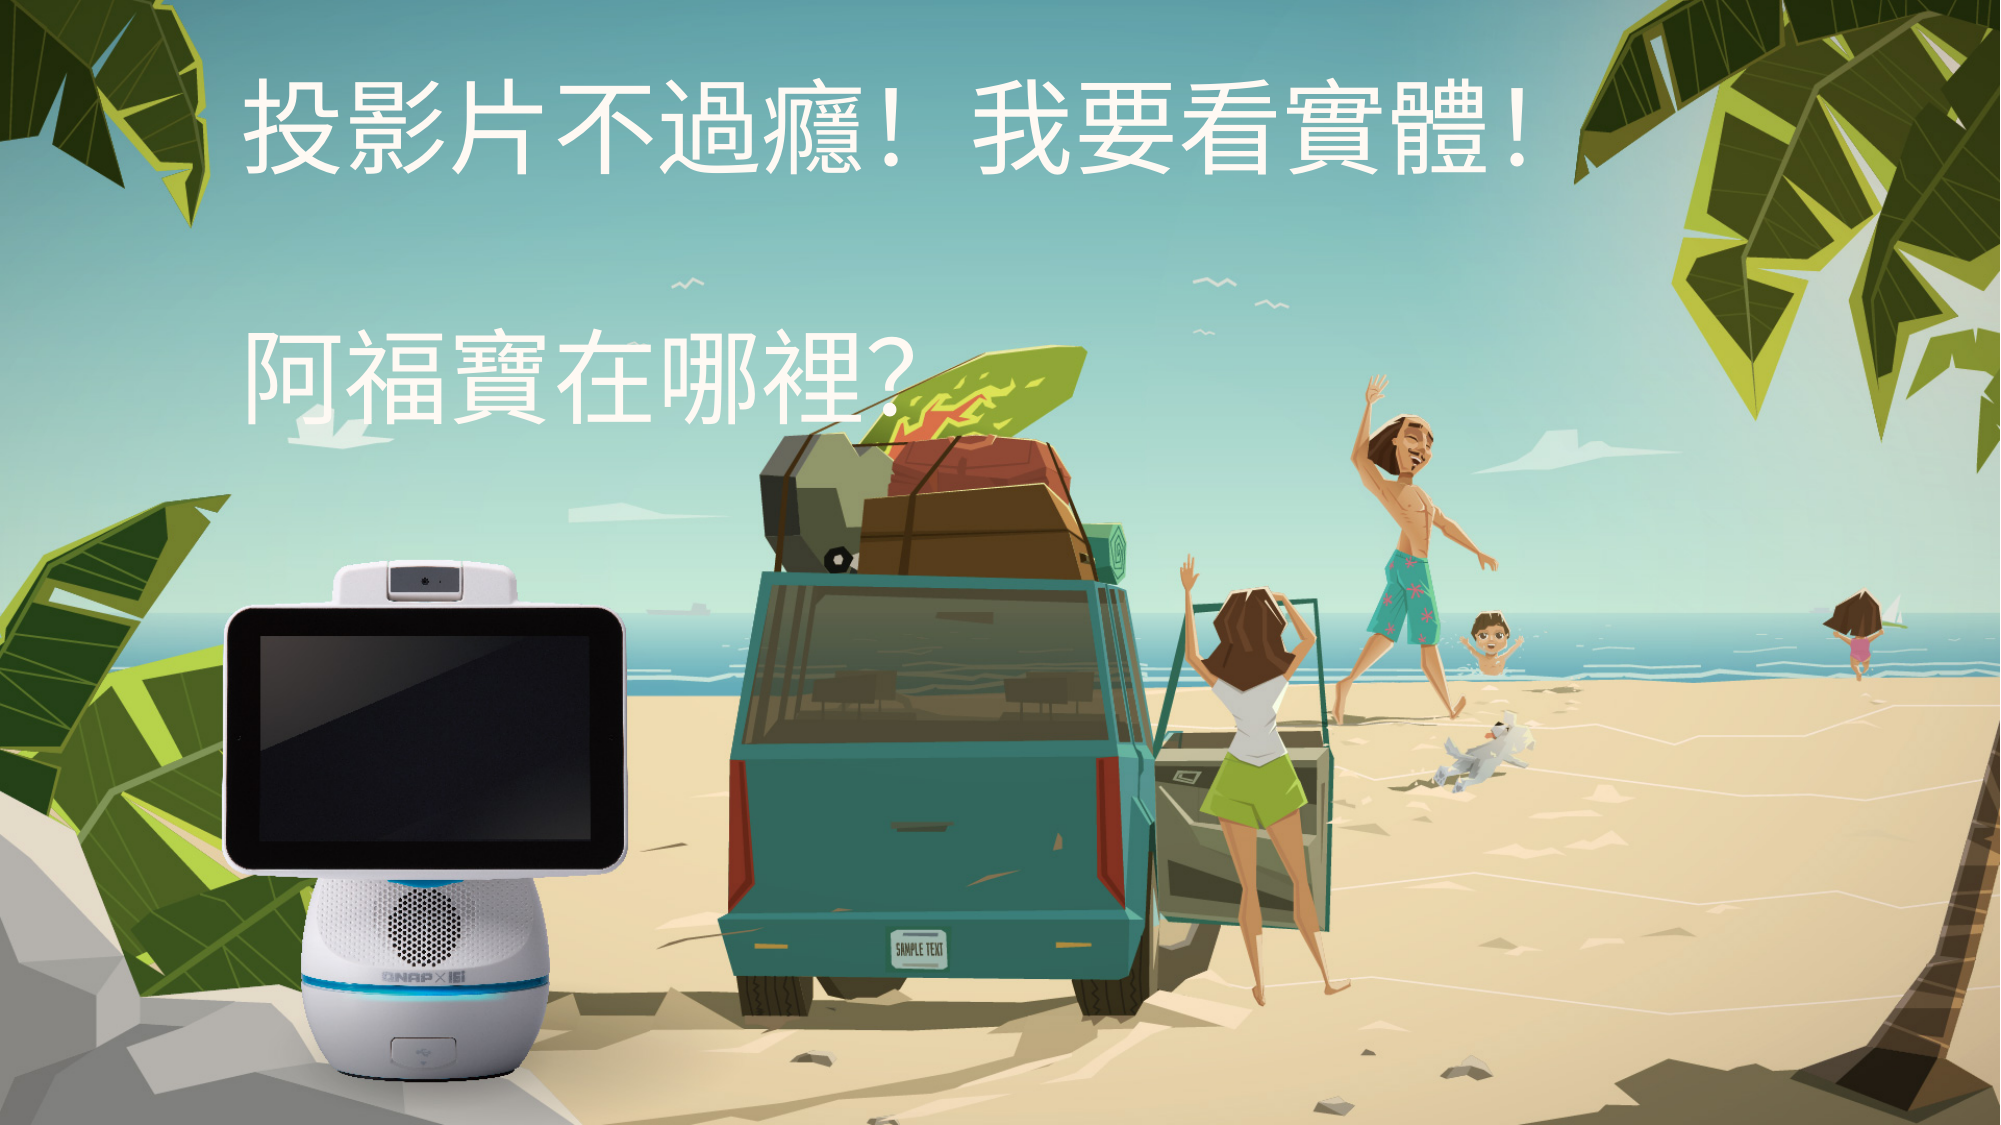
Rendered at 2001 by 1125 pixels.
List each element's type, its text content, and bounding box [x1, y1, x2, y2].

picture [0, 0, 2000, 1125]
text_box 投影片不過癮！我要看實體！ 阿福寶在哪裡？ [225, 54, 1569, 219]
